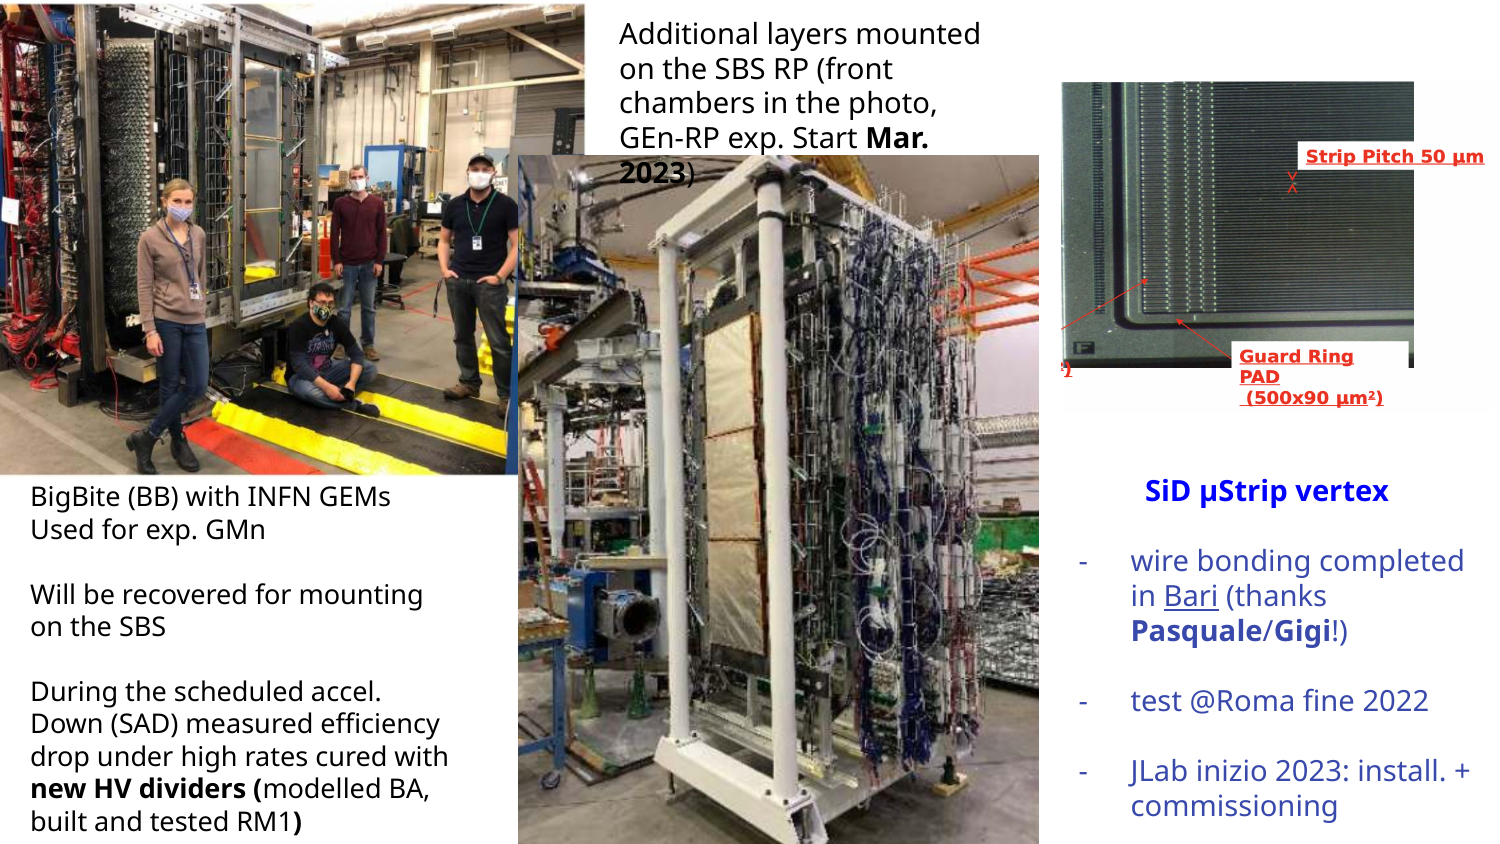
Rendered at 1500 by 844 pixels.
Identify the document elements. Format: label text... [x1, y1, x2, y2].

text_box BigBite (BB) with INFN GEMs Used for exp. GMn Will be recovered for mounting on the SBS During the scheduled accel. Down (SAD) measured efficiency drop under high rates cured with new HV dividers (modelled BA, built and tested RM1) [15, 487, 469, 844]
picture [1061, 81, 1494, 414]
text_box SiD μStrip vertex wire bonding completed in Bari (thanks Pasquale/Gigi!) test @Roma fine 2022 JLab inizio 2023: install. + commissioning [1044, 457, 1494, 838]
picture [0, 0, 1039, 844]
text_box Additional layers mounted on the SBS RP (front chambers in the photo, GEn-RP exp. Start Mar. 2023) [604, 0, 1021, 154]
